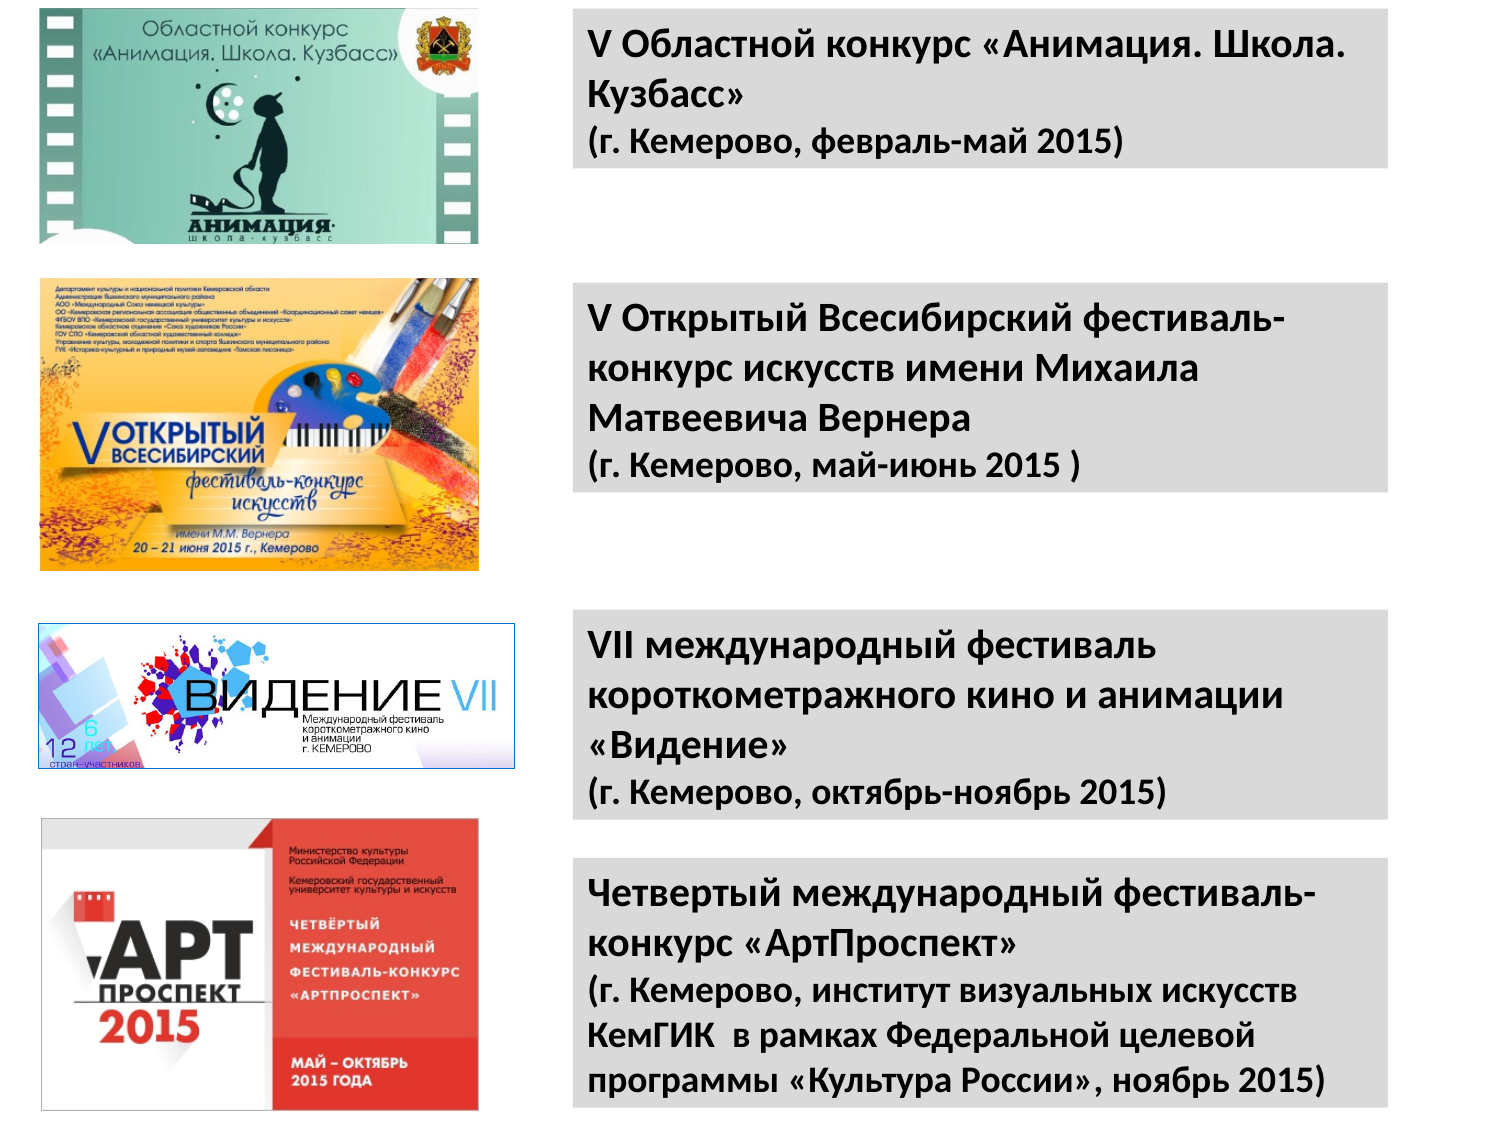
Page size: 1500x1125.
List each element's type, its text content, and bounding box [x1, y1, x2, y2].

text_box VII международный фестиваль короткометражного кино и анимации «Видение» (г. Кемерово, октябрь-ноябрь 2015) [572, 609, 1388, 820]
picture [38, 623, 515, 769]
picture [39, 8, 479, 244]
text_box Четвертый международный фестиваль-конкурс «АртПроспект» (г. Кемерово, институт визуальных искусств КемГИК в рамках Федеральной целевой программы «Культура России», ноябрь 2015) [572, 857, 1388, 1108]
text_box V Областной конкурс «Анимация. Школа. Кузбасс» (г. Кемерово, февраль-май 2015) [572, 8, 1388, 169]
picture [38, 278, 479, 571]
text_box V Открытый Всесибирский фестиваль-конкурс искусств имени Михаила Матвеевича Вернера (г. Кемерово, май-июнь 2015 ) [572, 282, 1388, 493]
picture [41, 818, 479, 1111]
